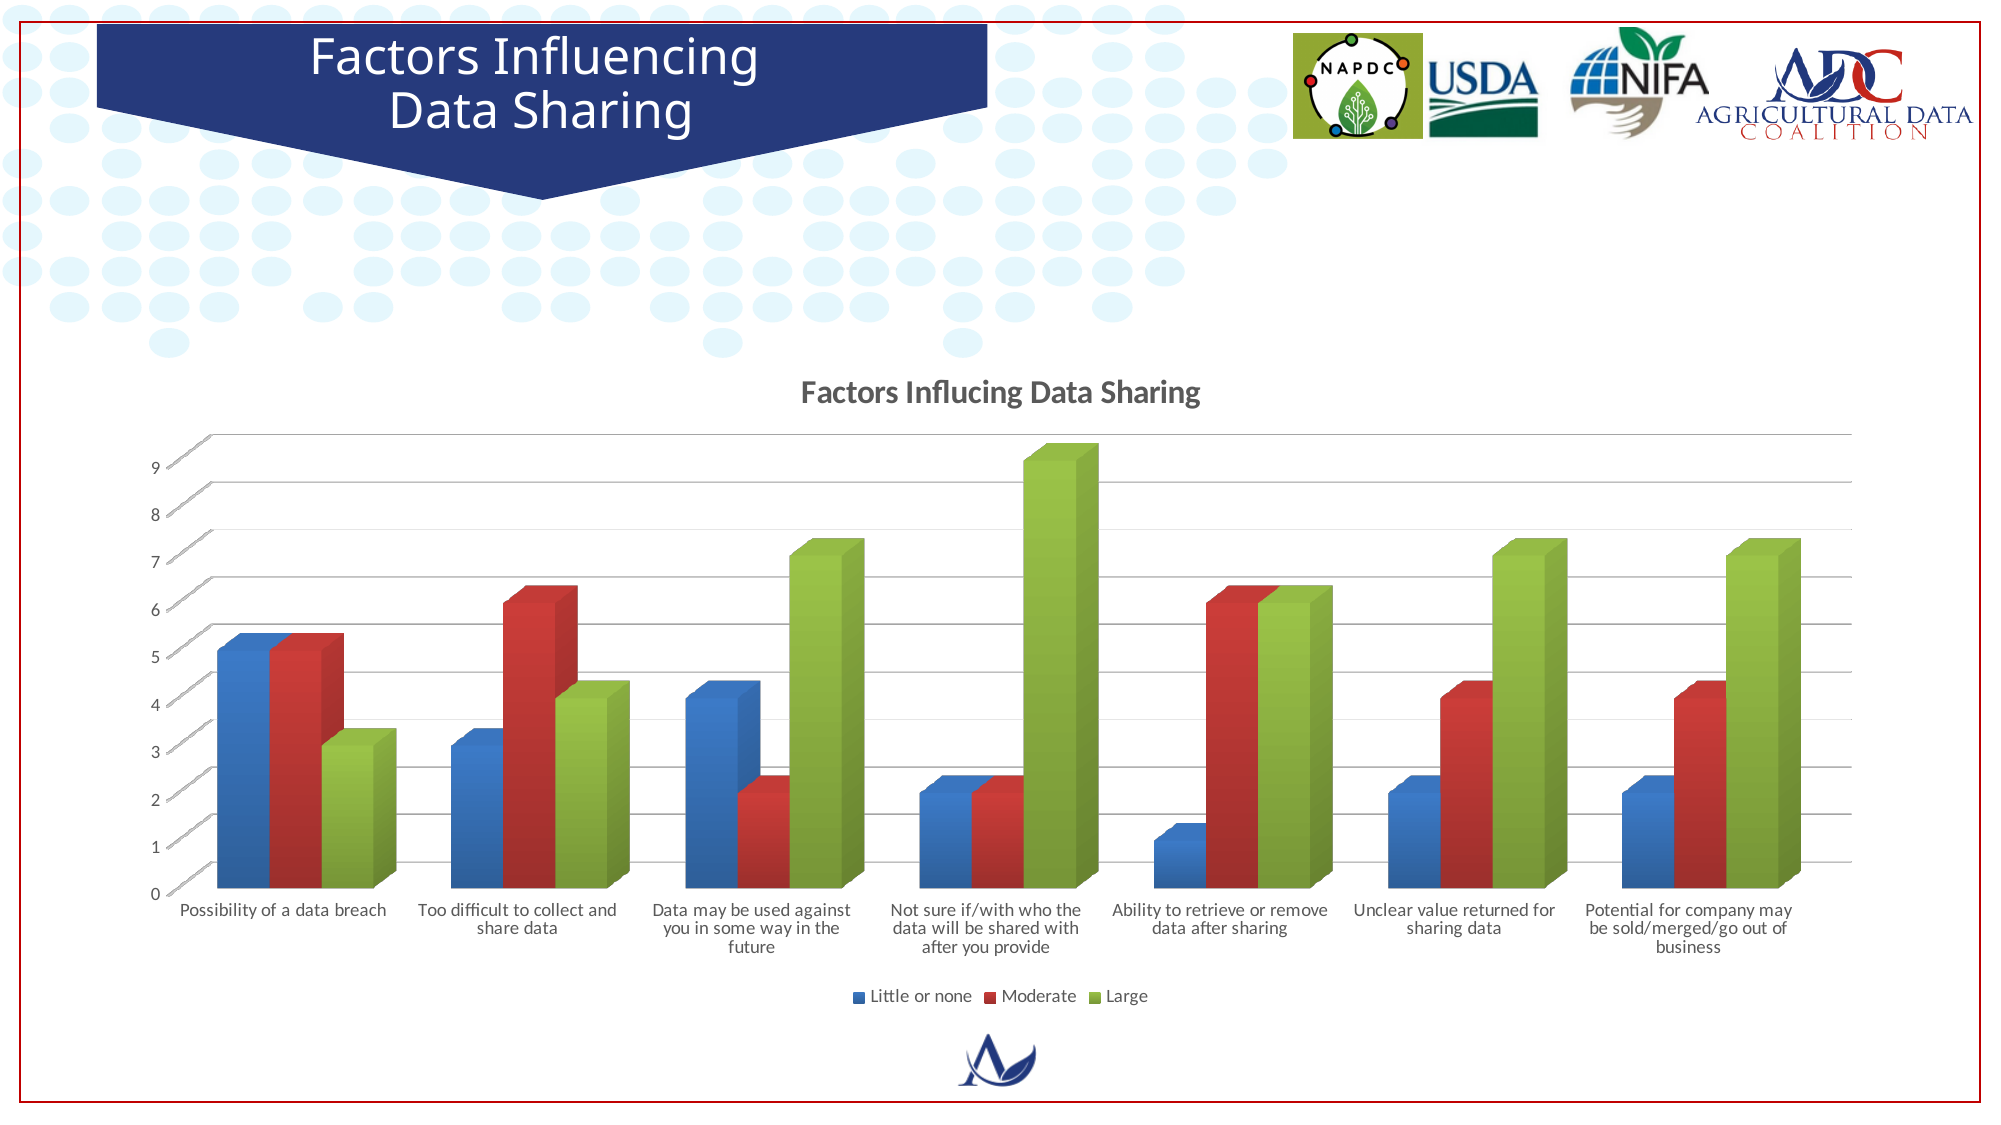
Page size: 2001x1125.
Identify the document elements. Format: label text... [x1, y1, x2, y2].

picture [1293, 27, 1975, 146]
chart [95, 347, 1907, 1014]
picture [954, 1024, 1038, 1100]
title Factors Influencing Data Sharing [95, 24, 988, 229]
